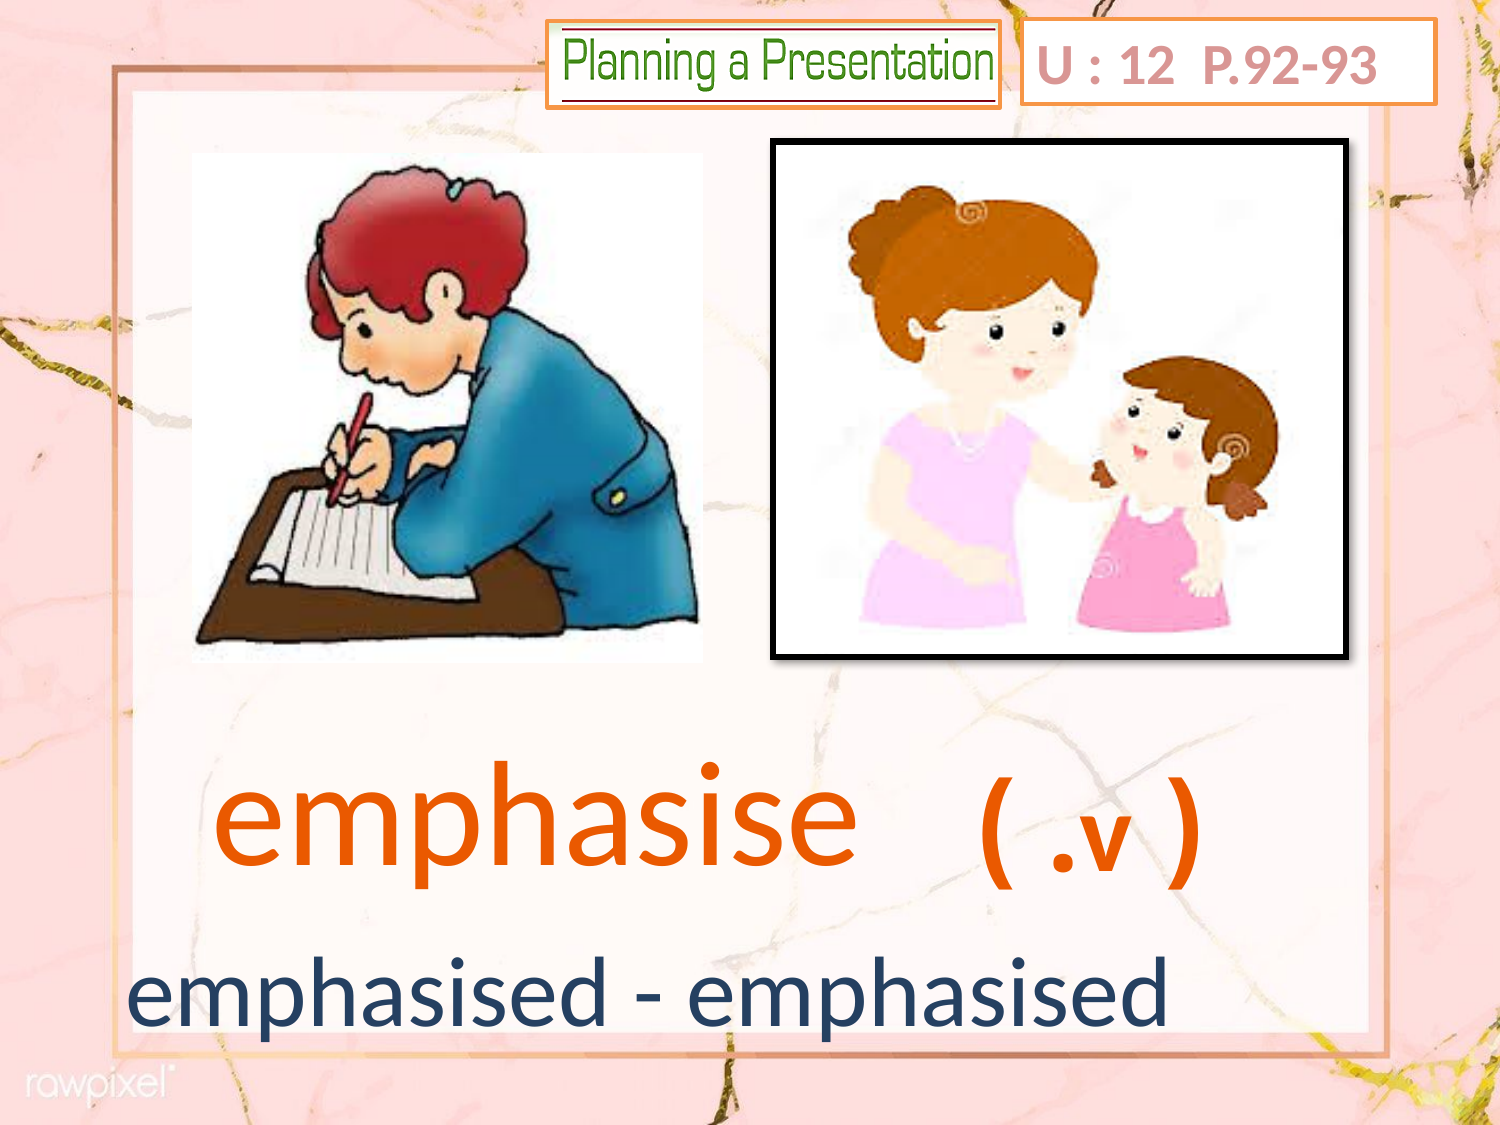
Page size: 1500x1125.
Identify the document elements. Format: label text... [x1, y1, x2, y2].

text_box emphasise [196, 708, 877, 904]
text_box ( v. ) [959, 751, 1221, 902]
text_box U : 12 P.92-93 [1020, 17, 1438, 106]
text_box emphasised - emphasised [109, 918, 1188, 1054]
picture [0, 0, 1500, 1125]
